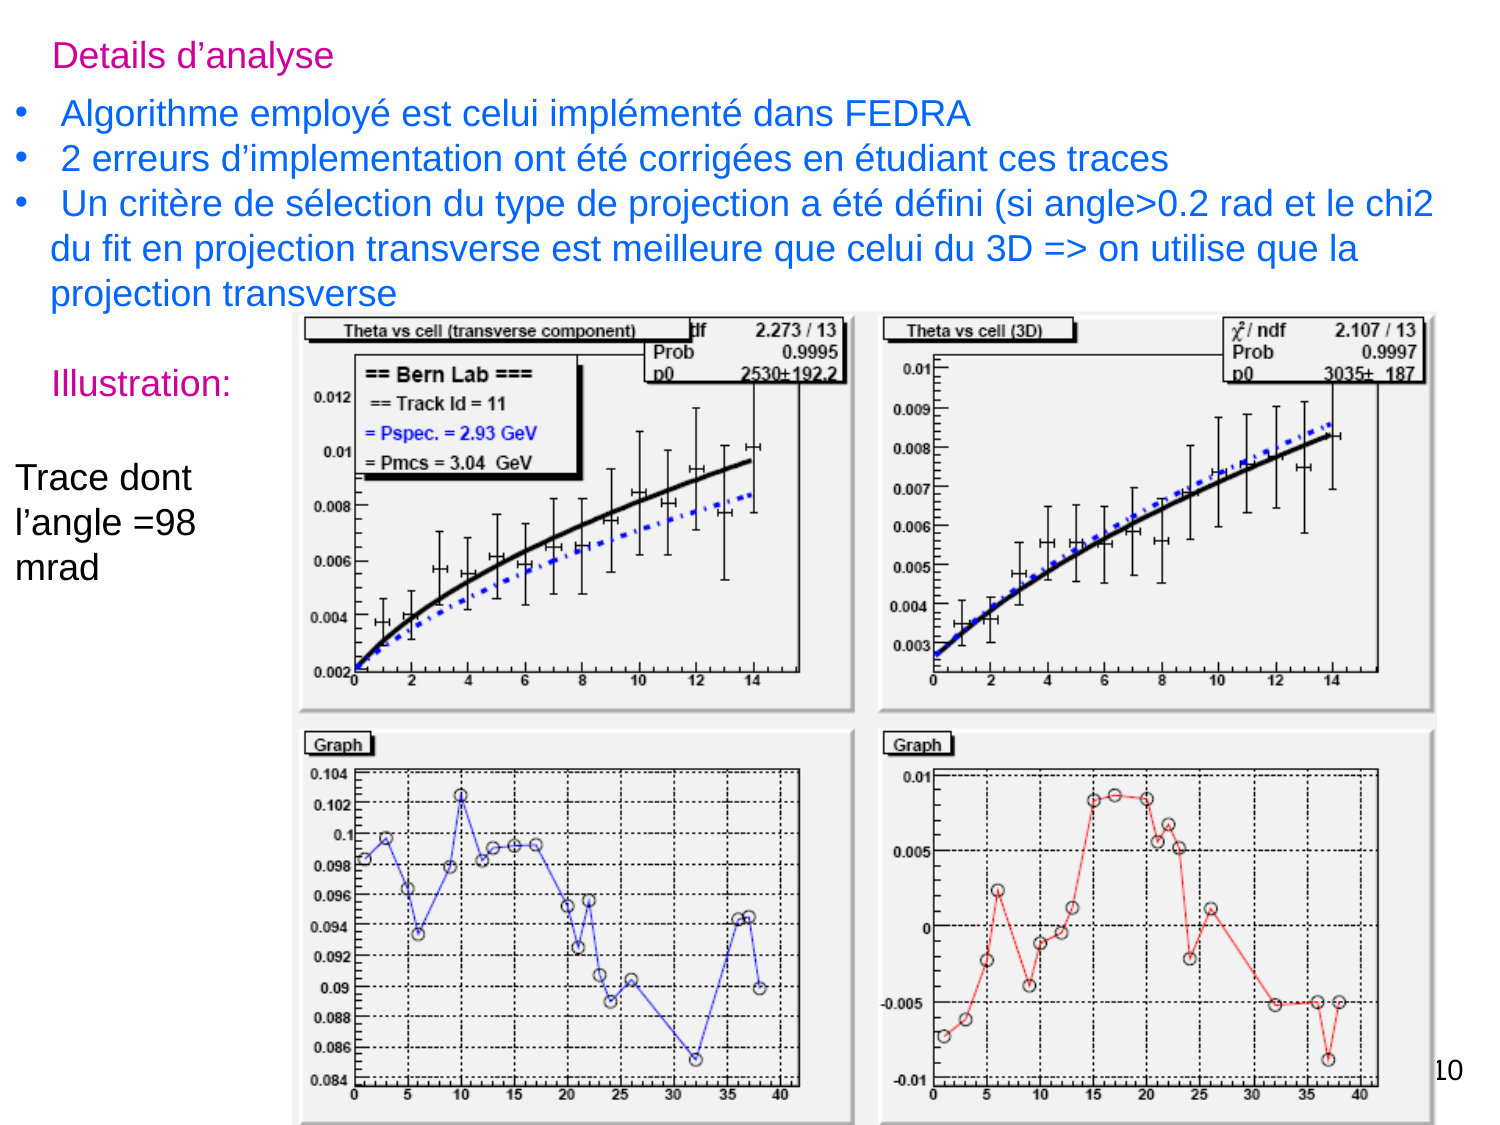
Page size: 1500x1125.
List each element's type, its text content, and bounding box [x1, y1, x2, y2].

text_box Trace dont l’angle =98 mrad [0, 445, 287, 595]
slide_number 10 [1443, 1043, 1479, 1123]
text_box Algorithme employé est celui implémenté dans FEDRA 2 erreurs d’implementation ont été corrigées en étudiant ces traces Un critère de sélection du type de projection a été défini (si angle>0.2 rad et le chi2 du fit en projection transverse est meilleure que celui du 3D => on utilise que la projection transverse [0, 81, 1470, 322]
text_box Details d’analyse [37, 23, 350, 84]
picture [292, 309, 1437, 1125]
text_box Illustration: [36, 351, 248, 412]
